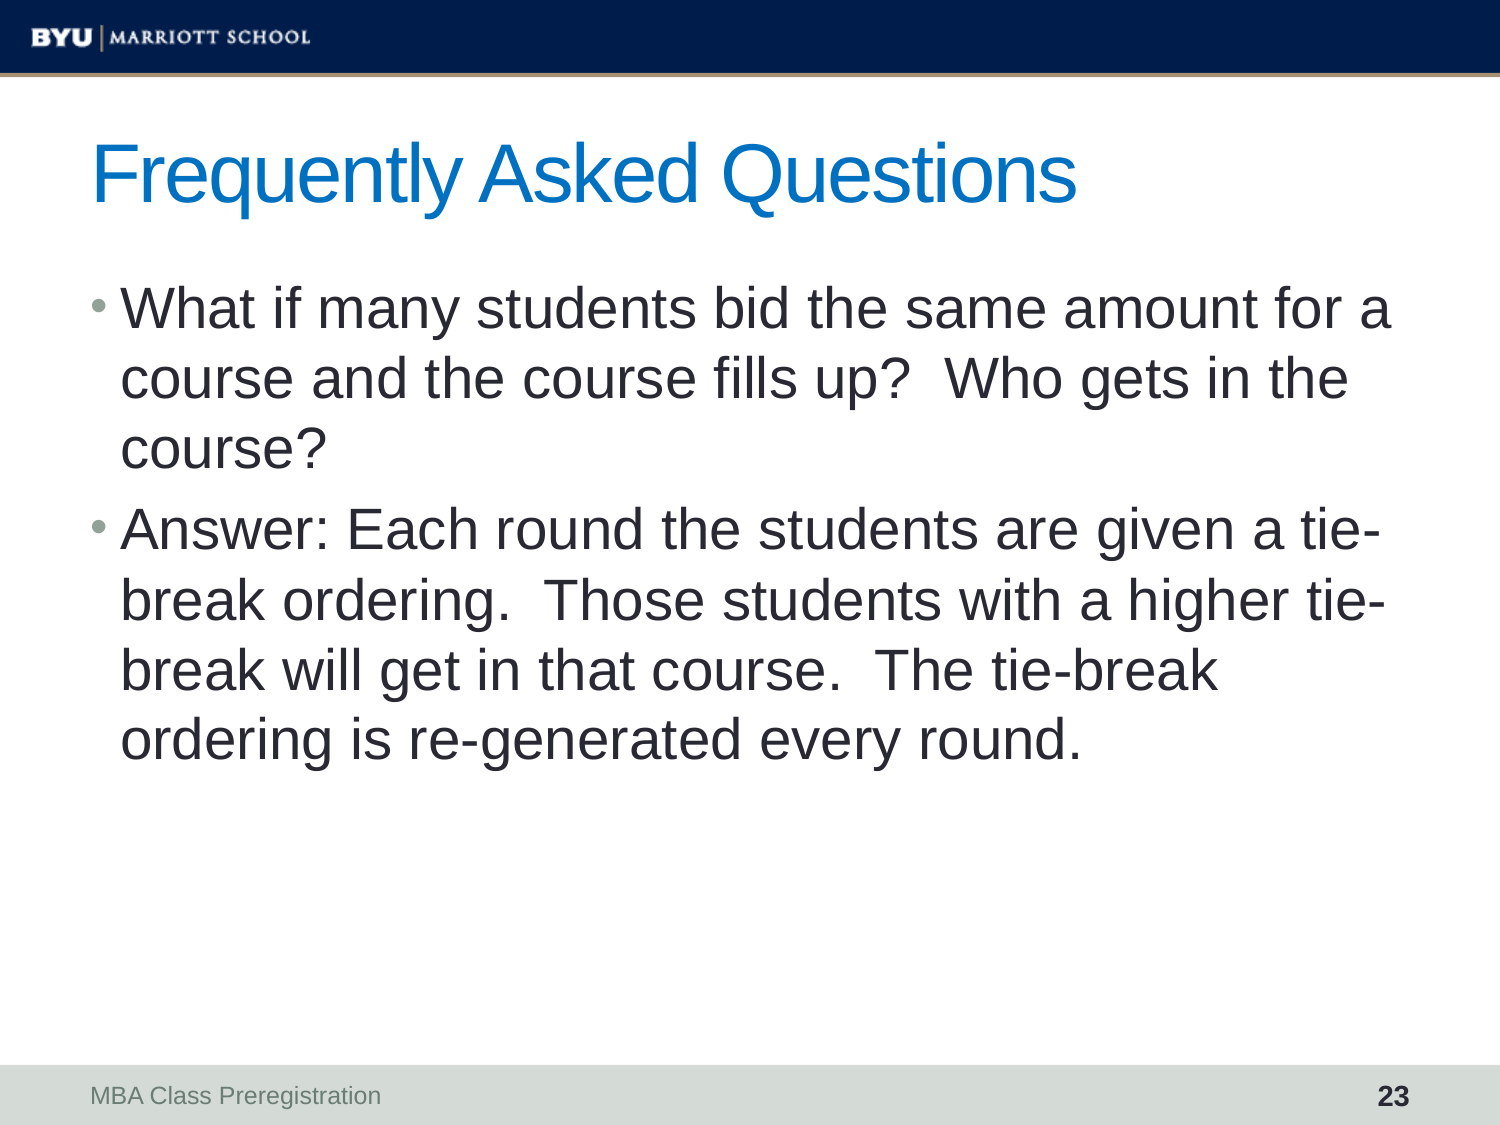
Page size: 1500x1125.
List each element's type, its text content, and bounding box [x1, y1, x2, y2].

list What if many students bid the same amount for a course and the course fills up? Who gets in the course? Answer: Each round the students are given a tie-break ordering. Those students with a higher tie-break will get in that course. The tie-break ordering is re-generated every round. [75, 262, 1425, 1063]
picture [24, 12, 319, 64]
footer MBA Class Preregistration [75, 1068, 1075, 1122]
slide_number 23 [1312, 1068, 1425, 1122]
title Frequently Asked Questions [75, 87, 1425, 250]
